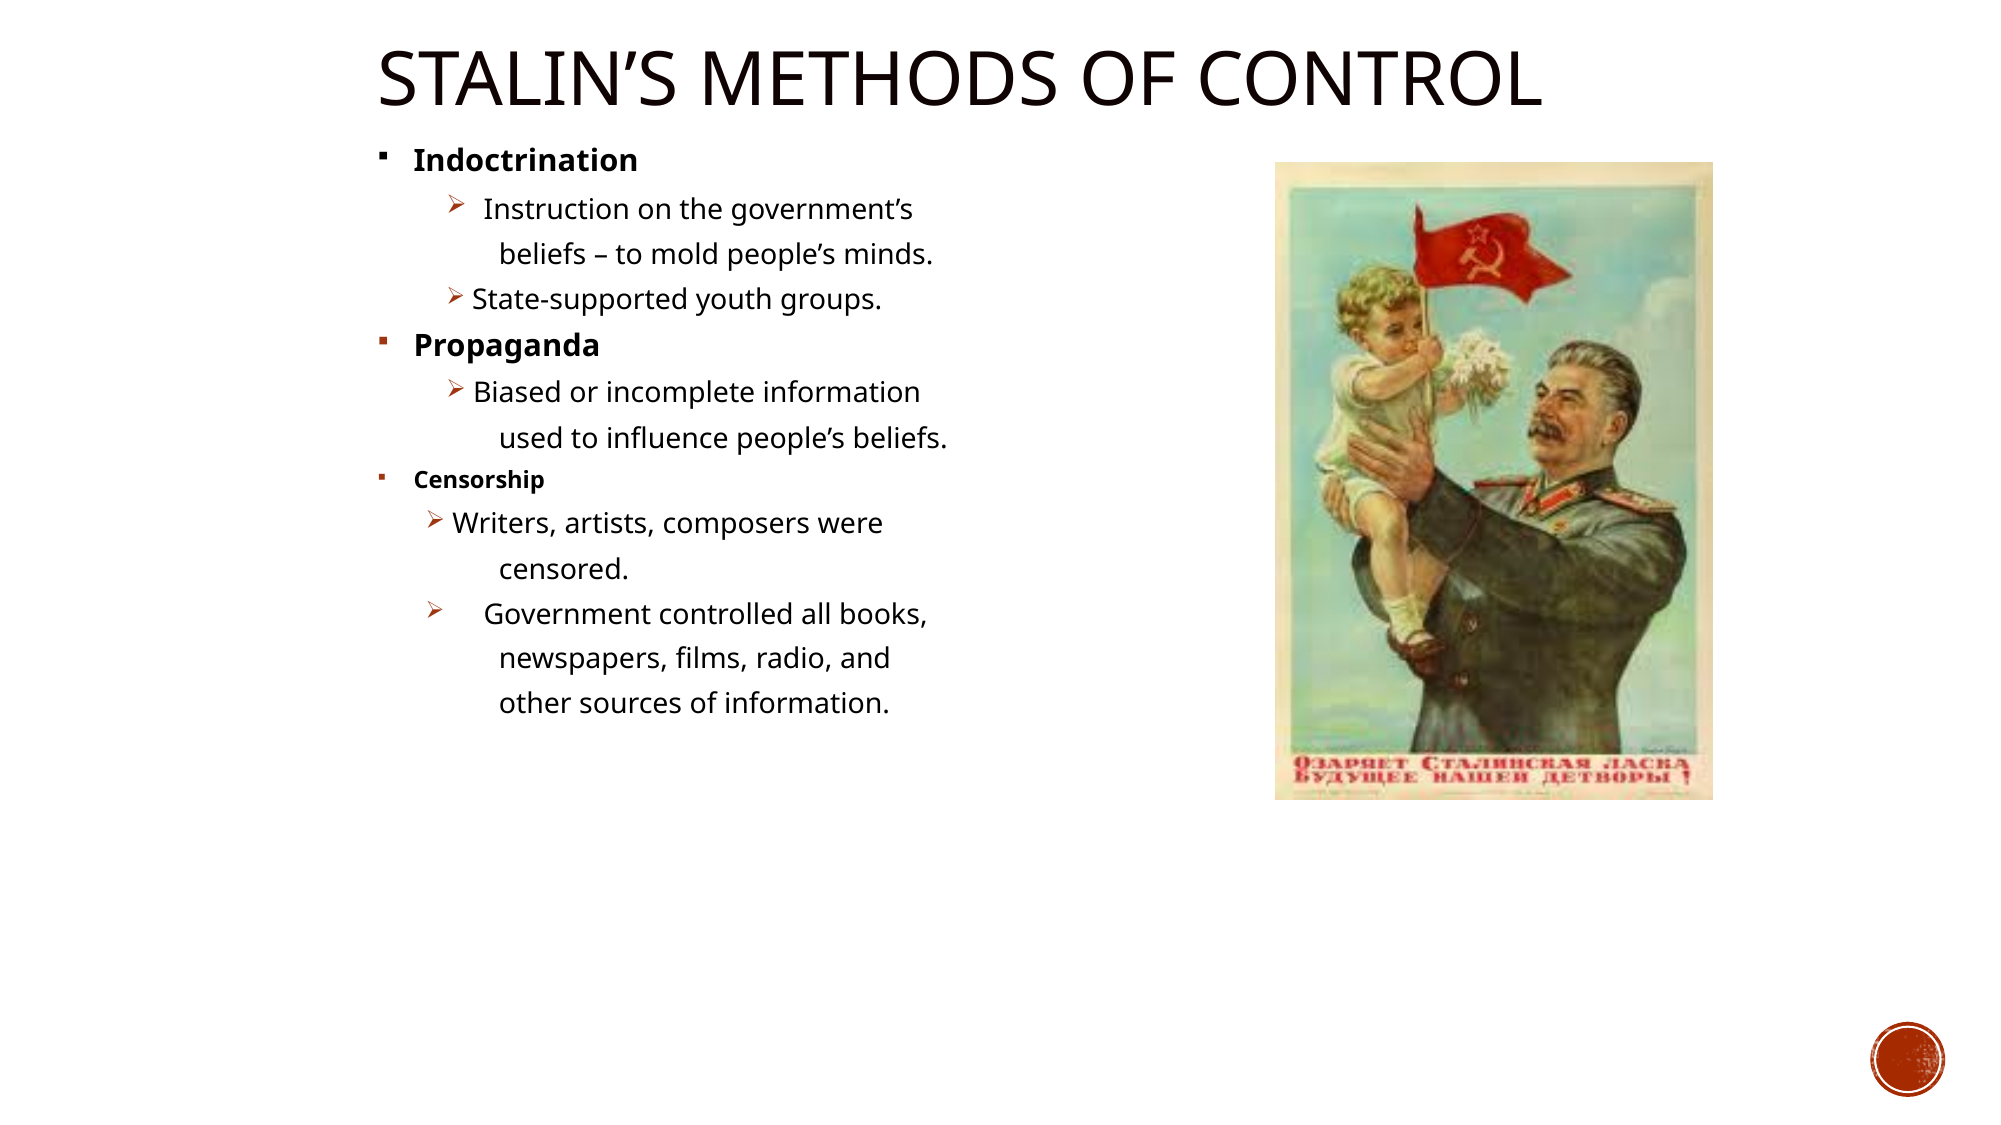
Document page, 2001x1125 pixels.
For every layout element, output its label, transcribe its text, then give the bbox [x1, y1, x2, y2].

picture [1275, 162, 1713, 800]
title Stalin’s Methods of Control [362, 0, 1638, 137]
list Indoctrination Instruction on the government’s beliefs – to mold people’s minds. State-supported youth groups. Propaganda Biased or incomplete information used to influence people’s beliefs. Censorship Writers, artists, composers were censored. Government controlled all books, newspapers, films, radio, and other sources of information. [362, 137, 1688, 813]
